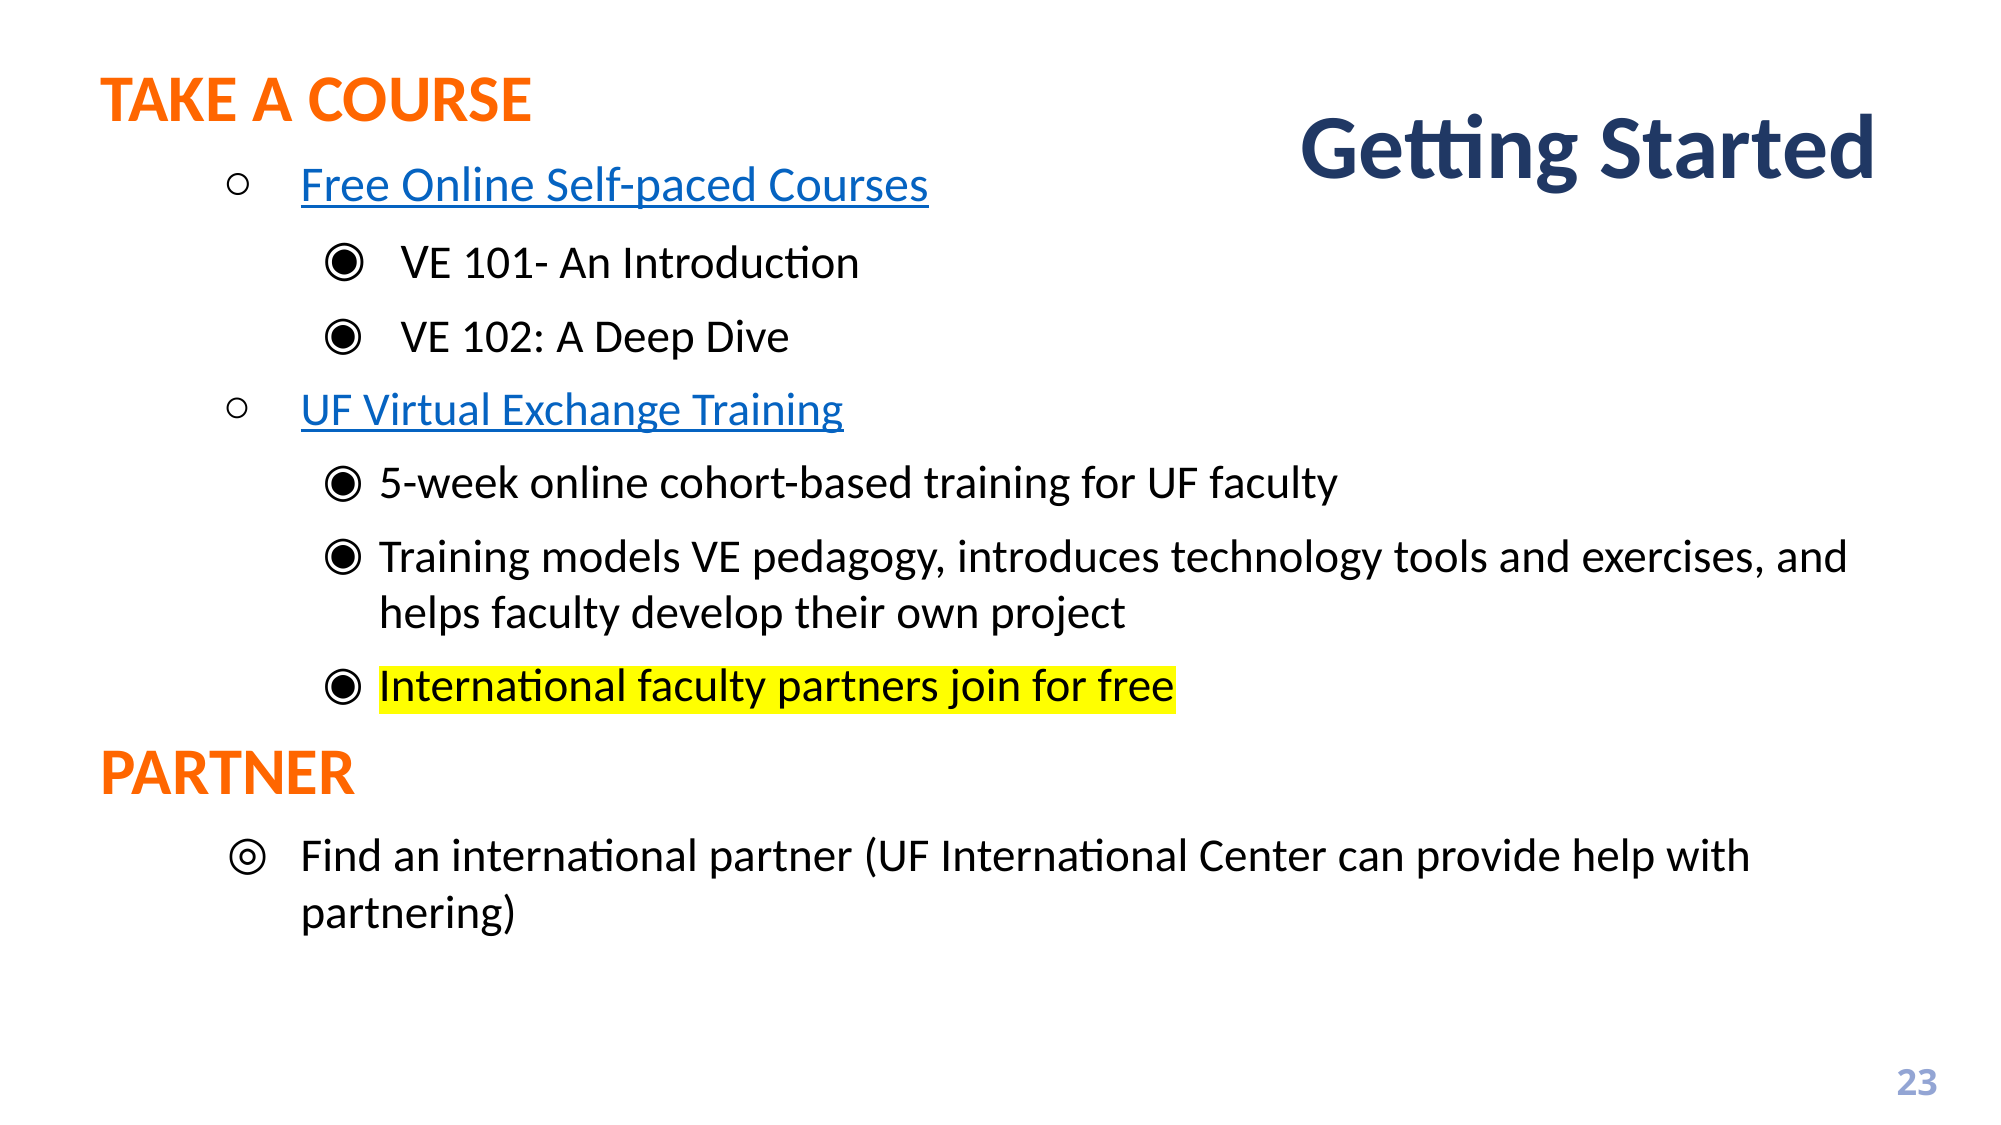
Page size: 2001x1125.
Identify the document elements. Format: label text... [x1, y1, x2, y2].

slide_number 23 [1838, 1038, 1959, 1125]
list TAKE A COURSE Free Online Self-paced Courses VE 101- An Introduction VE 102: A Deep Dive UF Virtual Exchange Training 5-week online cohort-based training for UF faculty Training models VE pedagogy, introduces technology tools and exercises, and helps faculty develop their own project International faculty partners join for free PARTNER Find an international partner (UF International Center can provide help with partnering) [80, 35, 1940, 901]
